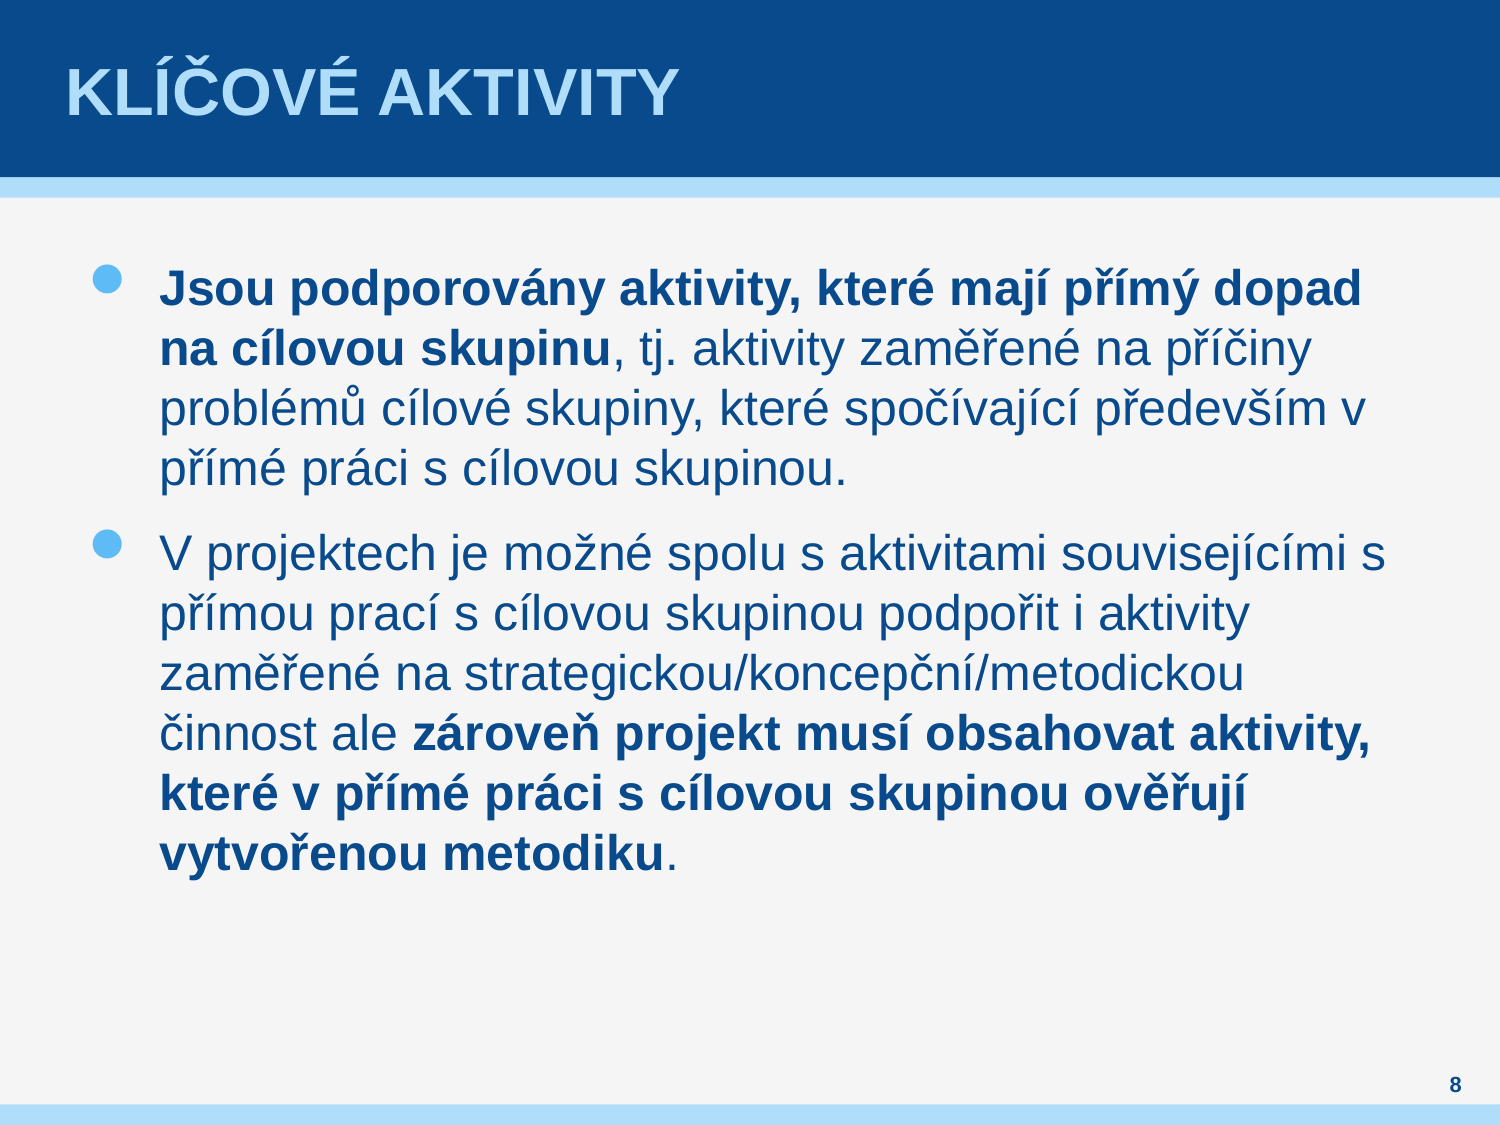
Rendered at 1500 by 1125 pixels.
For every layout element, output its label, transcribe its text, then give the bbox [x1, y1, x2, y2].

slide_number 8 [1417, 1068, 1495, 1099]
title Klíčové aktivity [59, 0, 1441, 178]
list Jsou podporovány aktivity, které mají přímý dopad na cílovou skupinu, tj. aktivity zaměřené na příčiny problémů cílové skupiny, které spočívající především v přímé práci s cílovou skupinou. V projektech je možné spolu s aktivitami souvisejícími s přímou prací s cílovou skupinou podpořit i aktivity zaměřené na strategickou/koncepční/metodickou činnost ale zároveň projekt musí obsahovat aktivity, které v přímé práci s cílovou skupinou ověřují vytvořenou metodiku. [88, 255, 1412, 1028]
